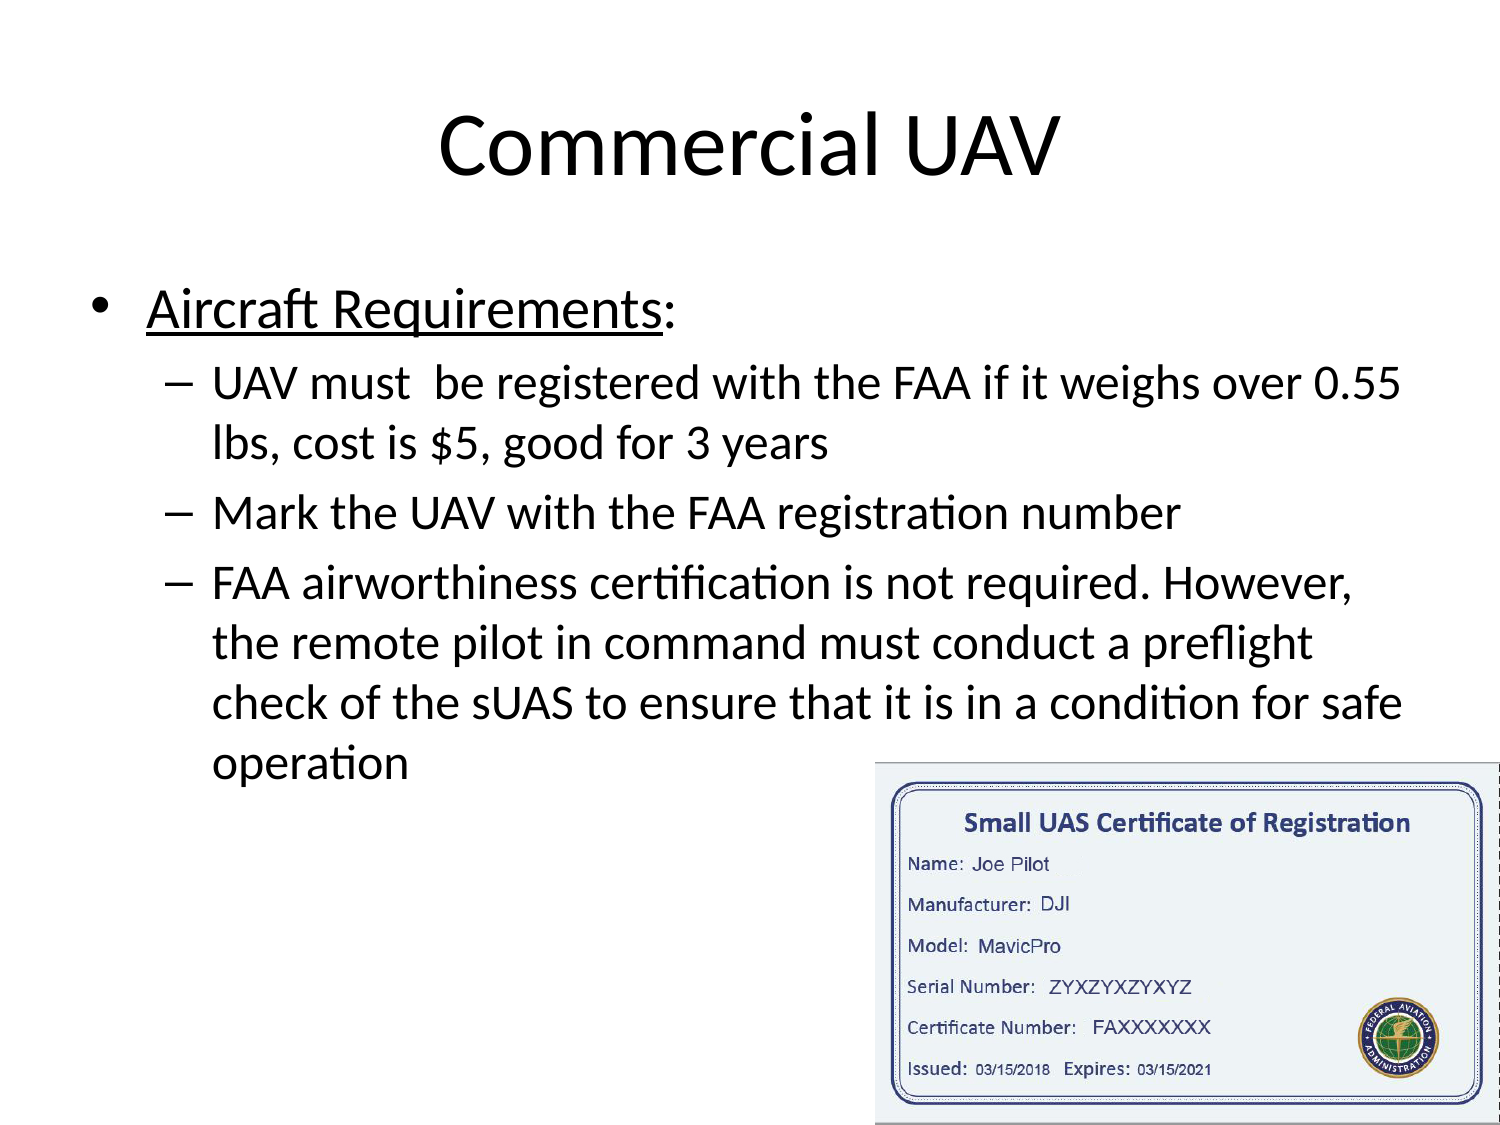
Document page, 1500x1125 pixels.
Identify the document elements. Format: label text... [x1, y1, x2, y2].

title Commercial UAV [75, 45, 1425, 233]
list Aircraft Requirements: UAV must be registered with the FAA if it weighs over 0.55 lbs, cost is $5, good for 3 years Mark the UAV with the FAA registration number FAA airworthiness certification is not required. However, the remote pilot in command must conduct a preflight check of the sUAS to ensure that it is in a condition for safe operation [75, 262, 1425, 1005]
picture [874, 762, 1500, 1125]
